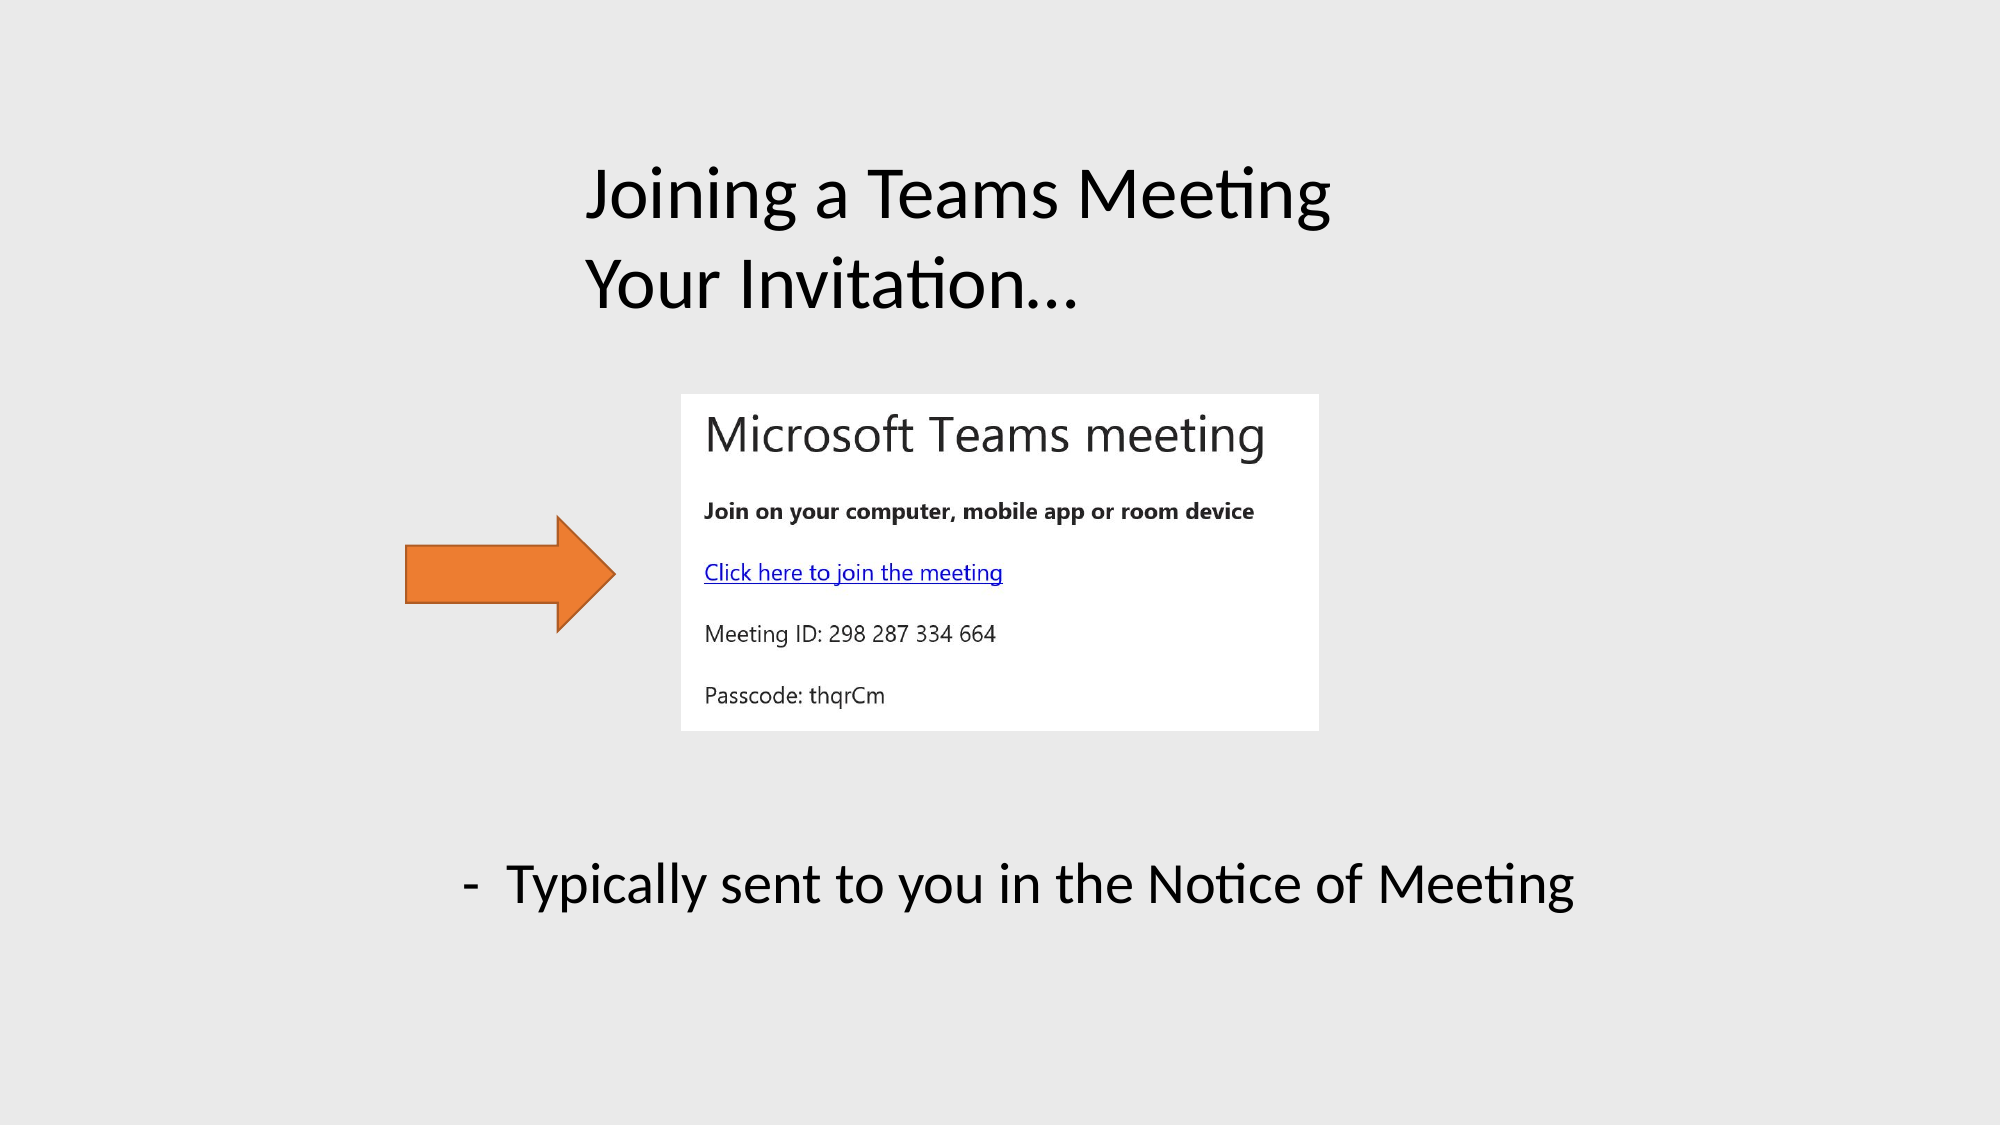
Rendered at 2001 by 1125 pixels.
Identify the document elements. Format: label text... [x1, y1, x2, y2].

text_box [405, 514, 617, 634]
text_box Joining a Teams Meeting Your Invitation… [570, 136, 1348, 332]
text_box - Typically sent to you in the Notice of Meeting [447, 838, 1591, 923]
picture [681, 394, 1319, 731]
